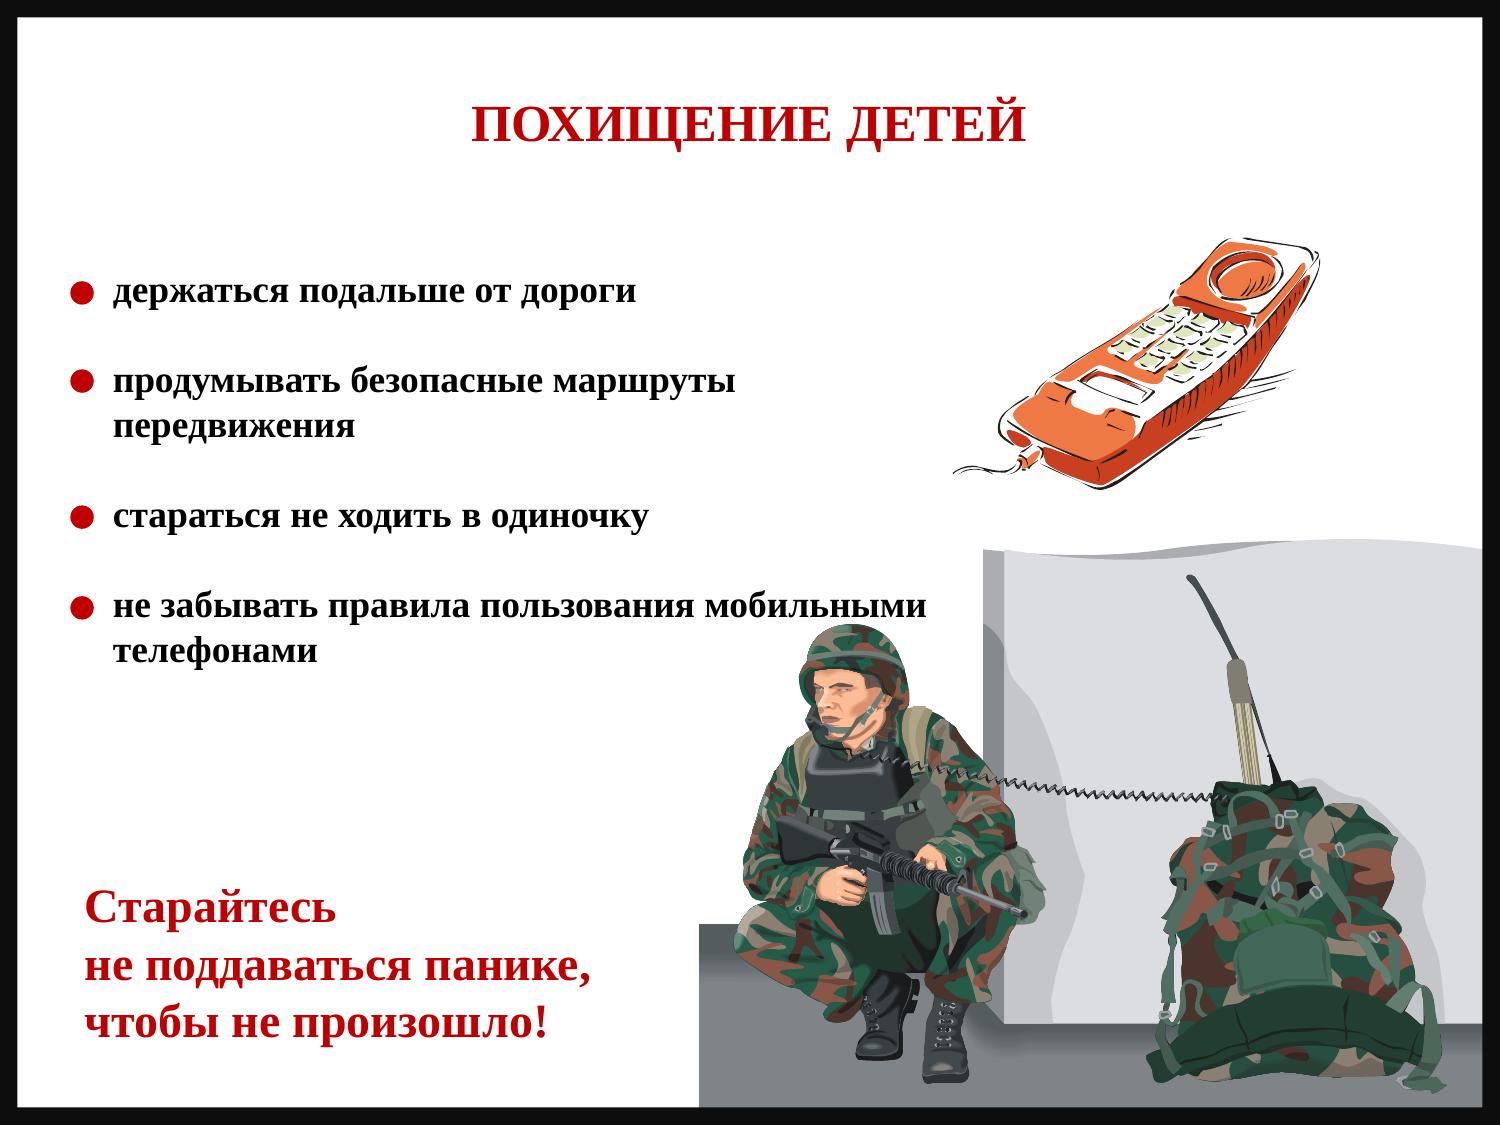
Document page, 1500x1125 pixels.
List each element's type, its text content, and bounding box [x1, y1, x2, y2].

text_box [948, 234, 1325, 494]
text_box Старайтесь не поддаваться панике, чтобы не произошло! [69, 867, 608, 1055]
text_box [68, 594, 96, 622]
text_box [68, 279, 96, 307]
text_box ПОХИЩЕНИЕ ДЕТЕЙ [456, 81, 1043, 160]
text_box [68, 367, 96, 395]
text_box держаться подальше от дороги продумывать безопасные маршруты передвижения стараться не ходить в одиночку не забывать правила пользования мобильными телефонами [98, 257, 1001, 678]
text_box [0, 0, 1500, 1125]
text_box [694, 536, 1488, 1119]
text_box [68, 503, 96, 531]
